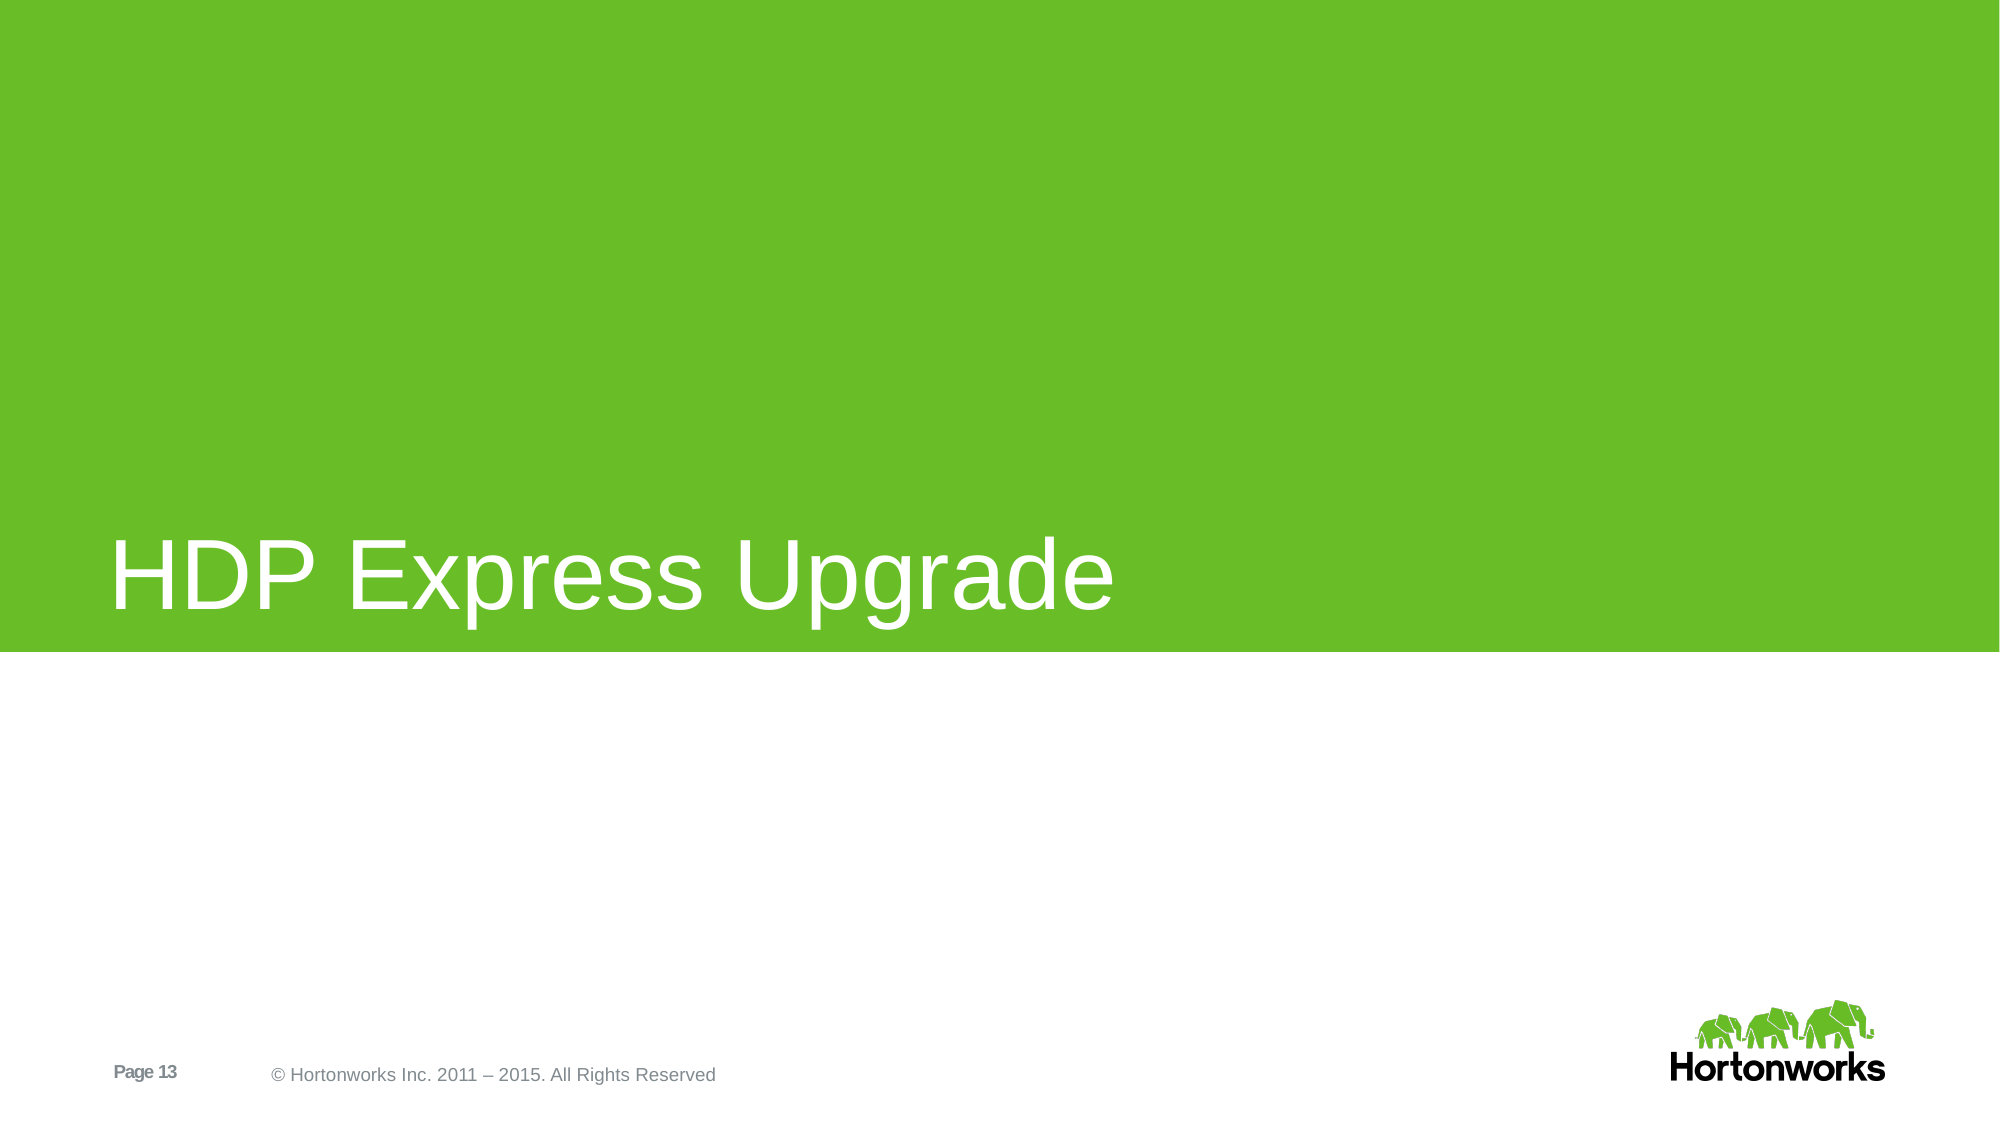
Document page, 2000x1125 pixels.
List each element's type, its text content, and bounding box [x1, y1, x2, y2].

picture [1671, 1000, 1885, 1081]
title HDP Express Upgrade [93, 281, 1900, 652]
